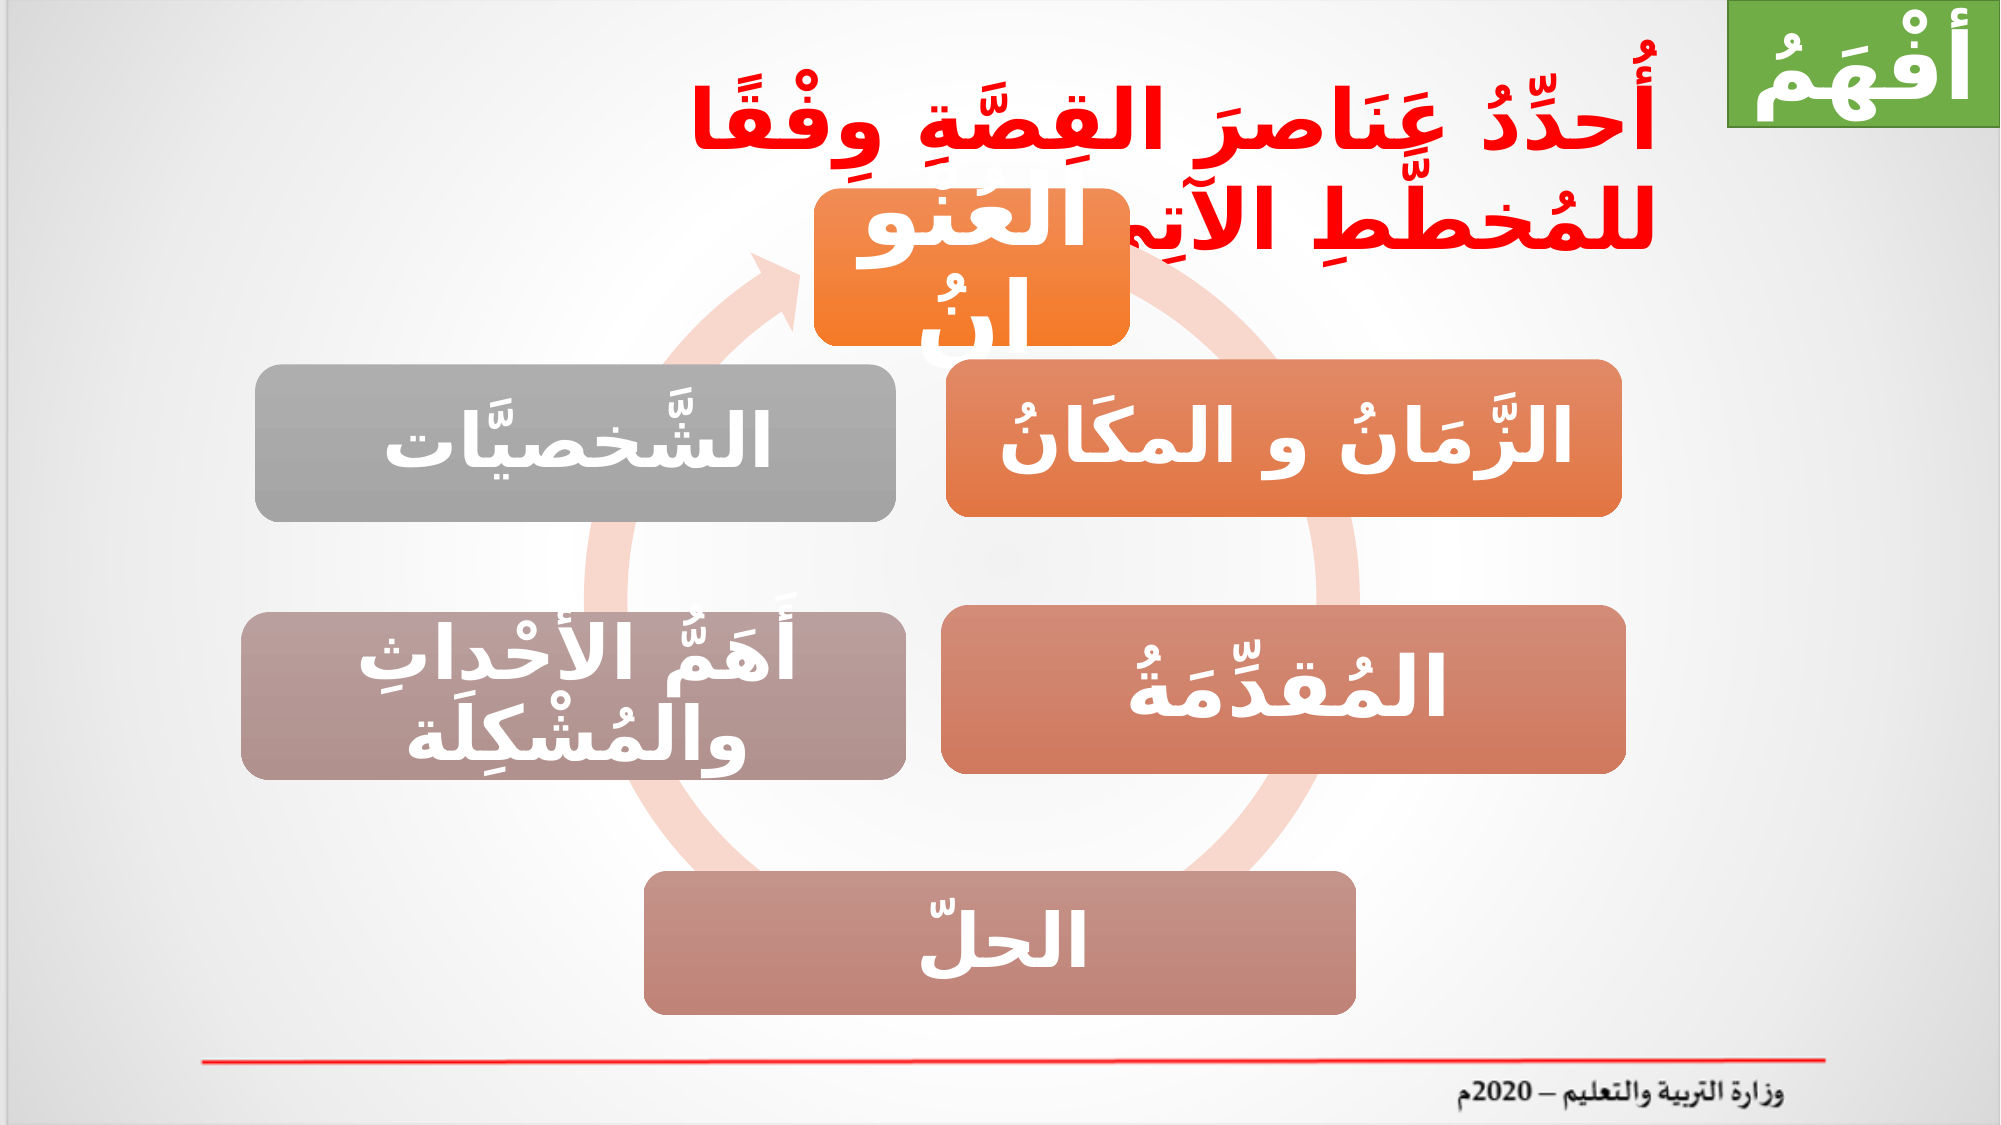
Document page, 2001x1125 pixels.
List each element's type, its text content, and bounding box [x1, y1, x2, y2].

text_box أُحدِّدُ عَنَاصرَ القِصَّةِ وِفْقًا للمُخطَّطِ الآتِي: [551, 59, 1674, 188]
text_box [204, 188, 1796, 1015]
picture [0, 0, 2001, 1125]
text_box أفْهَمُ [1727, 0, 2000, 128]
